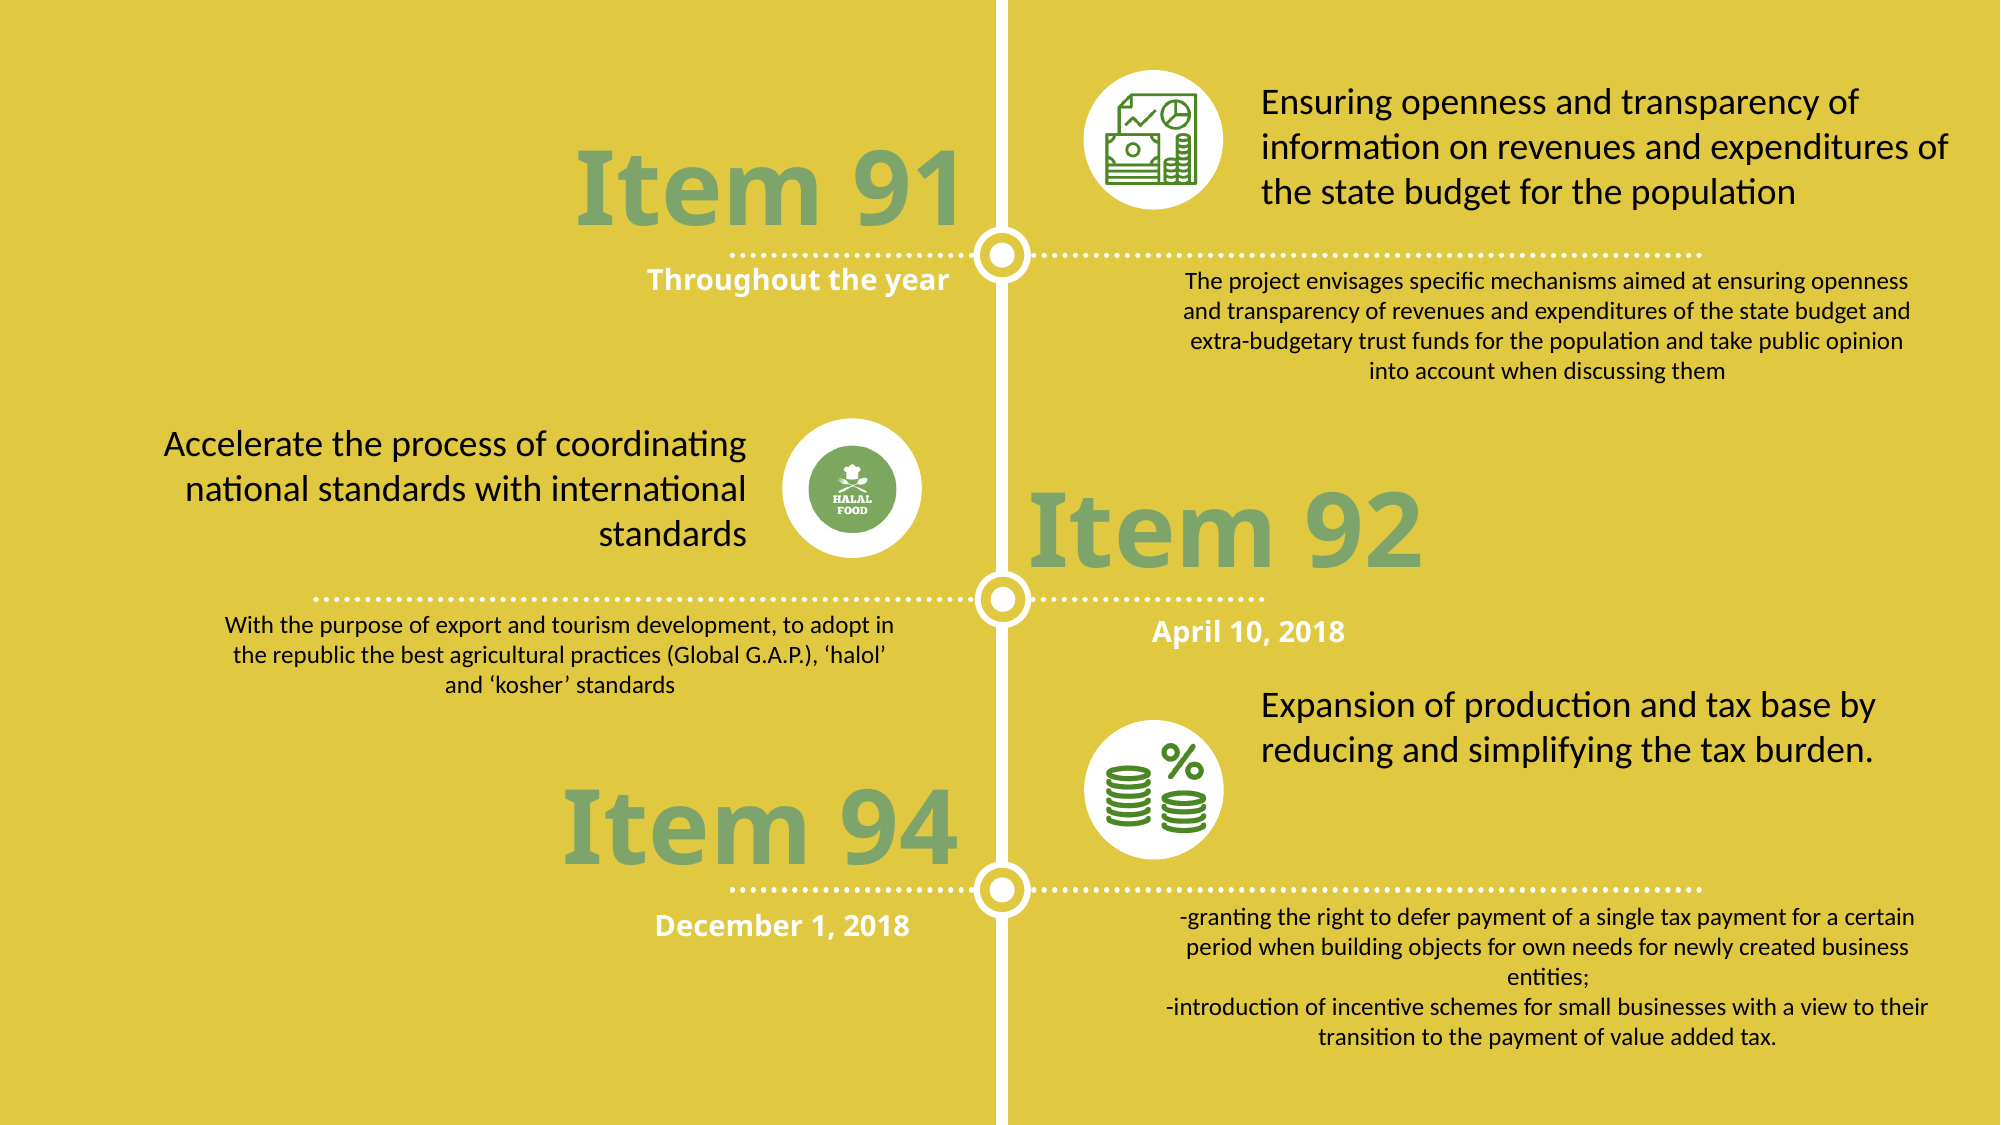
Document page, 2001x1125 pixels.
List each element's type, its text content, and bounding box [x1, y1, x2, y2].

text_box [725, 672, 2000, 918]
picture [1102, 721, 1233, 836]
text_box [725, 69, 1976, 394]
text_box Throughout the year [393, 254, 725, 304]
text_box Item 91 [554, 113, 725, 254]
picture [804, 442, 899, 535]
text_box Item 94 [541, 752, 725, 893]
text_box -granting the right to defer payment of a single tax payment for a certain period when building objects for own needs for newly created business entities; -introduction of incentive schemes for small businesses with a view to their transition to the payment of value added tax. [1132, 918, 1964, 1058]
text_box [16, 412, 1262, 708]
picture [1098, 90, 1208, 188]
text_box December 1, 2018 [345, 900, 925, 950]
text_box April 10, 2018 [1262, 606, 1361, 657]
text_box Item 92 [1262, 455, 1446, 596]
